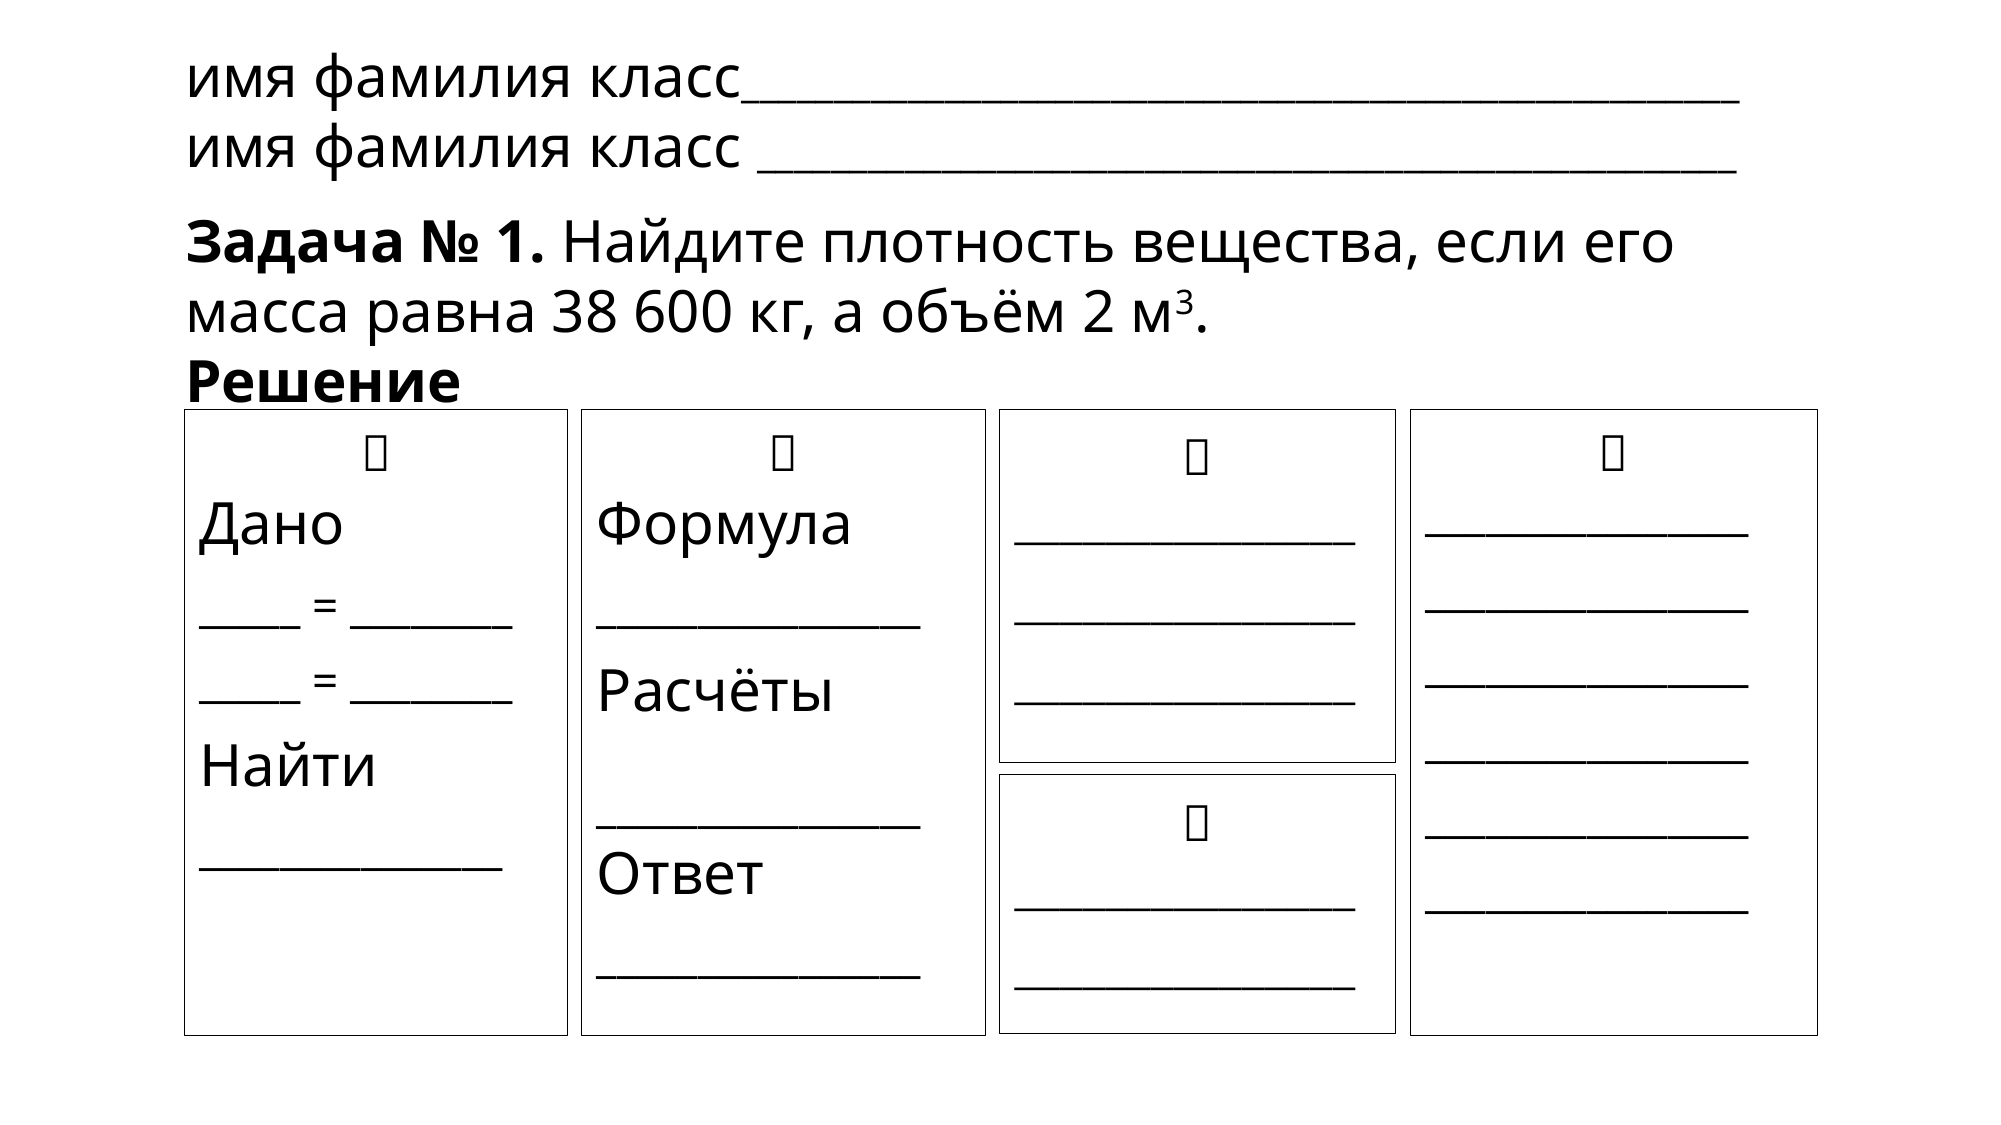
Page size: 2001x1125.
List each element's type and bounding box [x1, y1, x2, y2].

text_box [170, 31, 1834, 1036]
